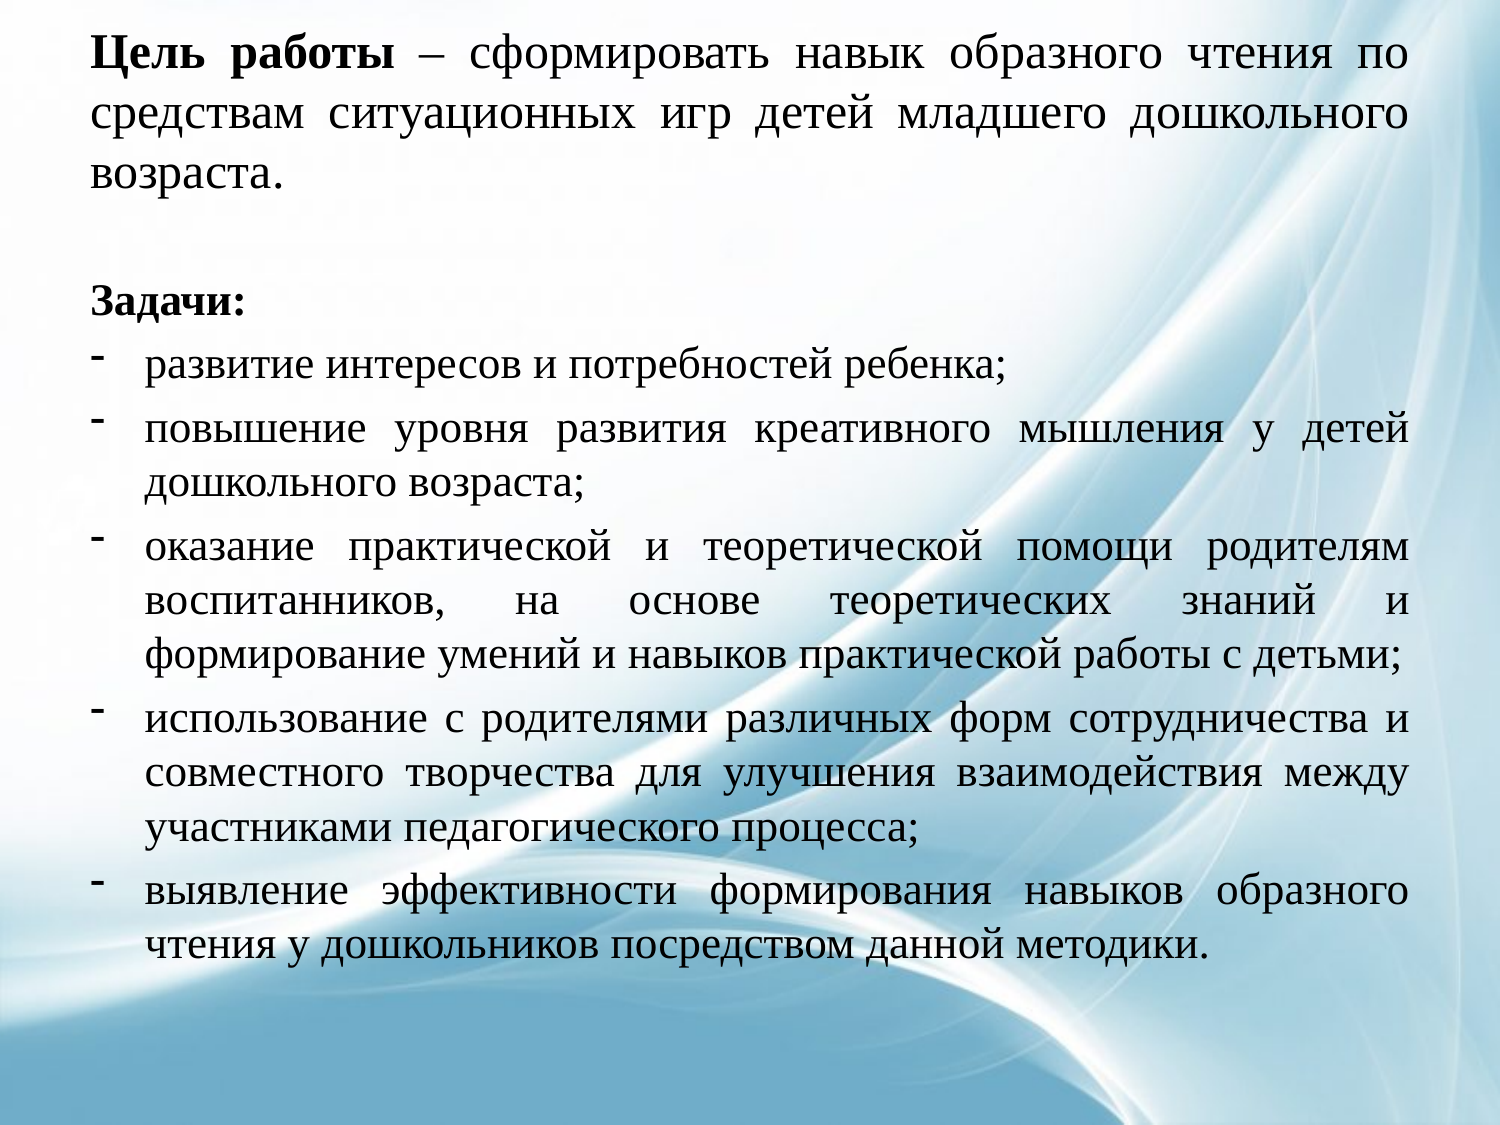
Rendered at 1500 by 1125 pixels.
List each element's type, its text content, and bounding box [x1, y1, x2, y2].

picture [0, 0, 1500, 1125]
title Цель работы – сформировать навык образного чтения по средствам ситуационных игр детей младшего дошкольного возраста. [75, 45, 1425, 233]
list Задачи: развитие интересов и потребностей ребенка; повышение уровня развития креативного мышления у детей дошкольного возраста; оказание практической и теоретической помощи родителям воспитанников, на основе теоретических знаний и формирование умений и навыков практической работы с детьми; использование с родителями различных форм сотрудничества и совместного творчества для улучшения взаимодействия между участниками педагогического процесса; выявление эффективности формирования навыков образного чтения у дошкольников посредством данной методики. [75, 262, 1425, 1005]
